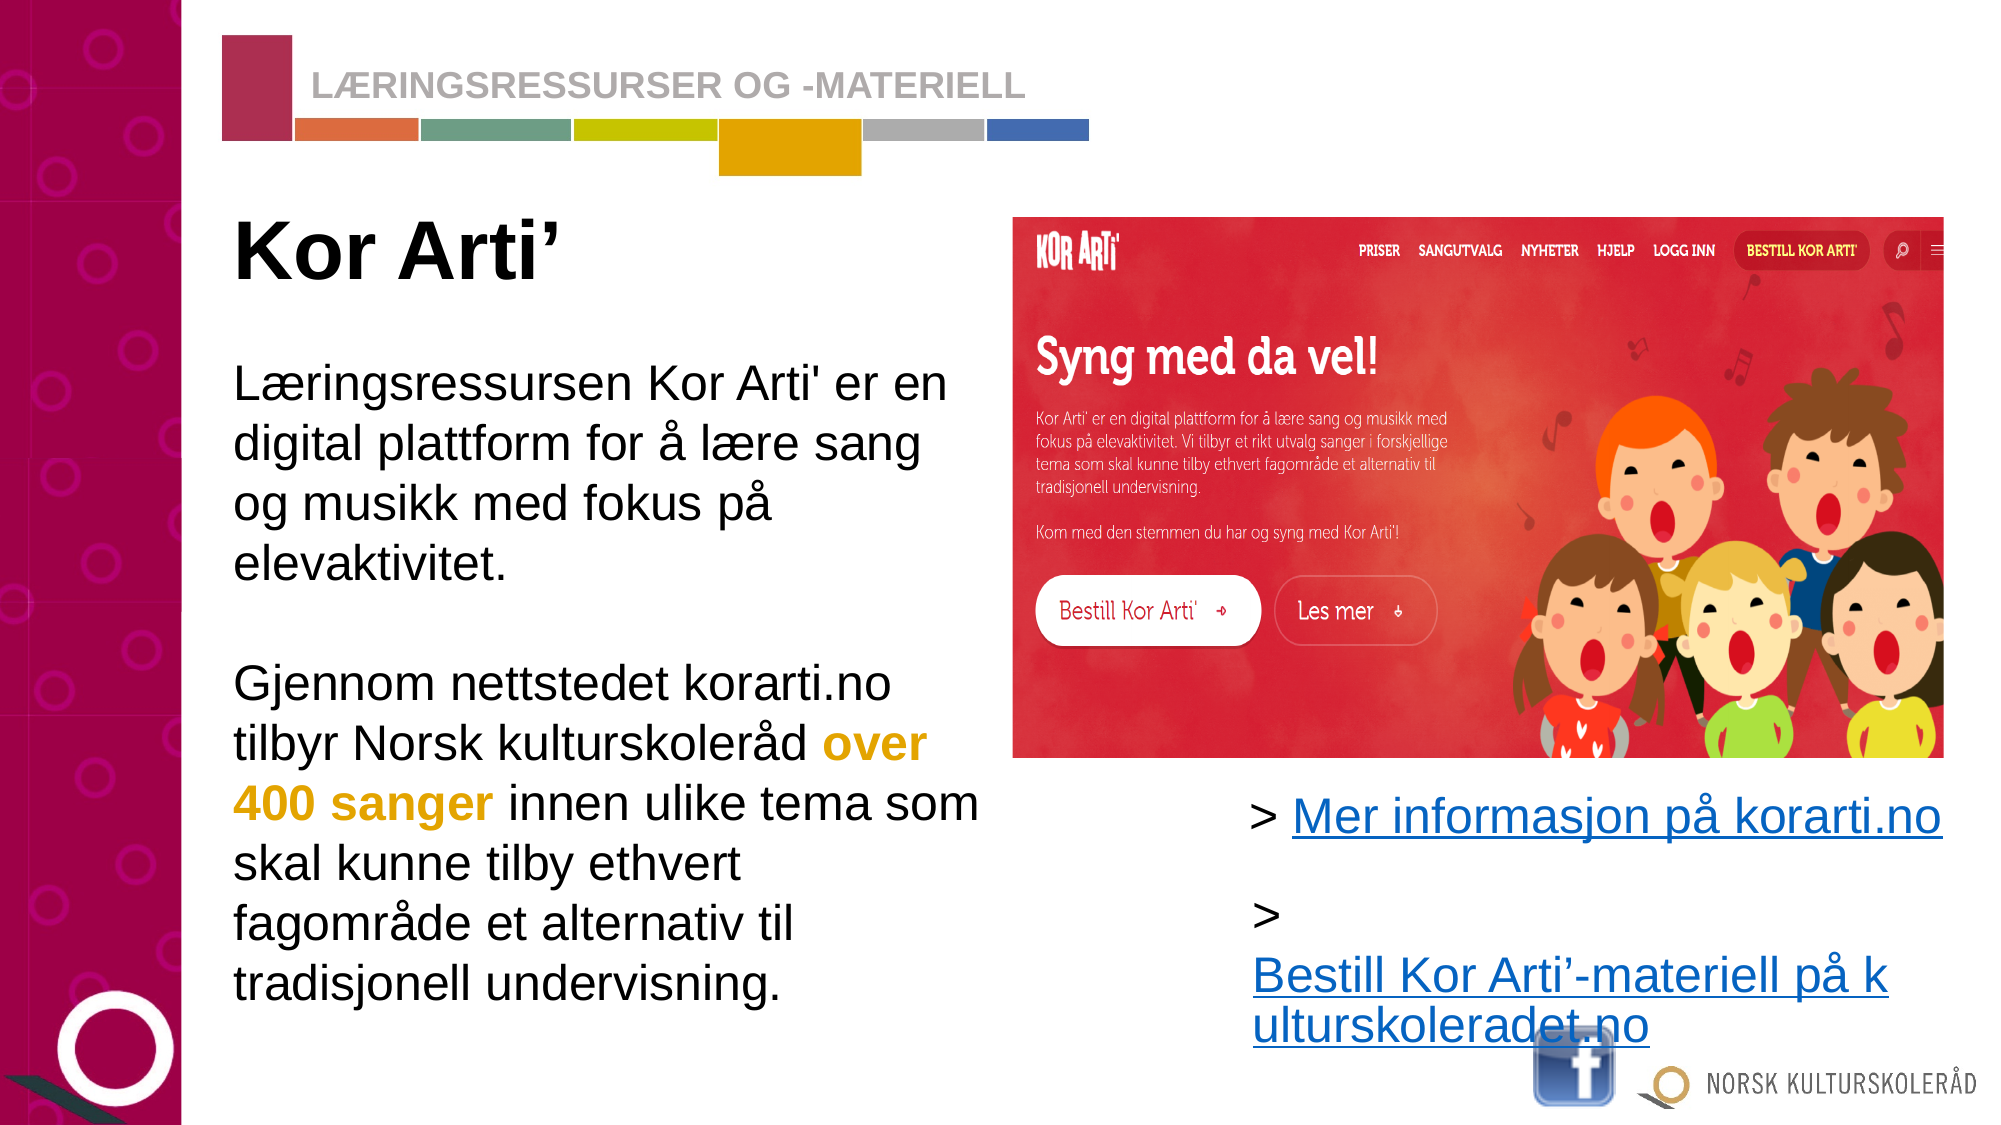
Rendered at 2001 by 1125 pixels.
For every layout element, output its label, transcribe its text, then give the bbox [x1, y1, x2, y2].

text_box > Bestill Kor Arti’-materiell på kulturskoleradet.no [1238, 875, 1911, 1011]
picture [1533, 1024, 1616, 1109]
text_box Læringsressursen Kor Arti' er en digital plattform for å lære sang og musikk med fokus på elevaktivitet. Gjennom nettstedet korarti.no tilbyr Norsk kulturskoleråd over 400 sanger innen ulike tema som skal kunne tilby ethvert fagområde et alternativ til tradisjonell undervisning. [218, 342, 1000, 1018]
text_box Kor Arti’ [218, 218, 626, 304]
text_box > Mer informasjon på korarti.no [1234, 776, 1977, 851]
picture [197, 0, 1944, 758]
picture [0, 0, 182, 1125]
picture [1636, 1066, 1977, 1110]
